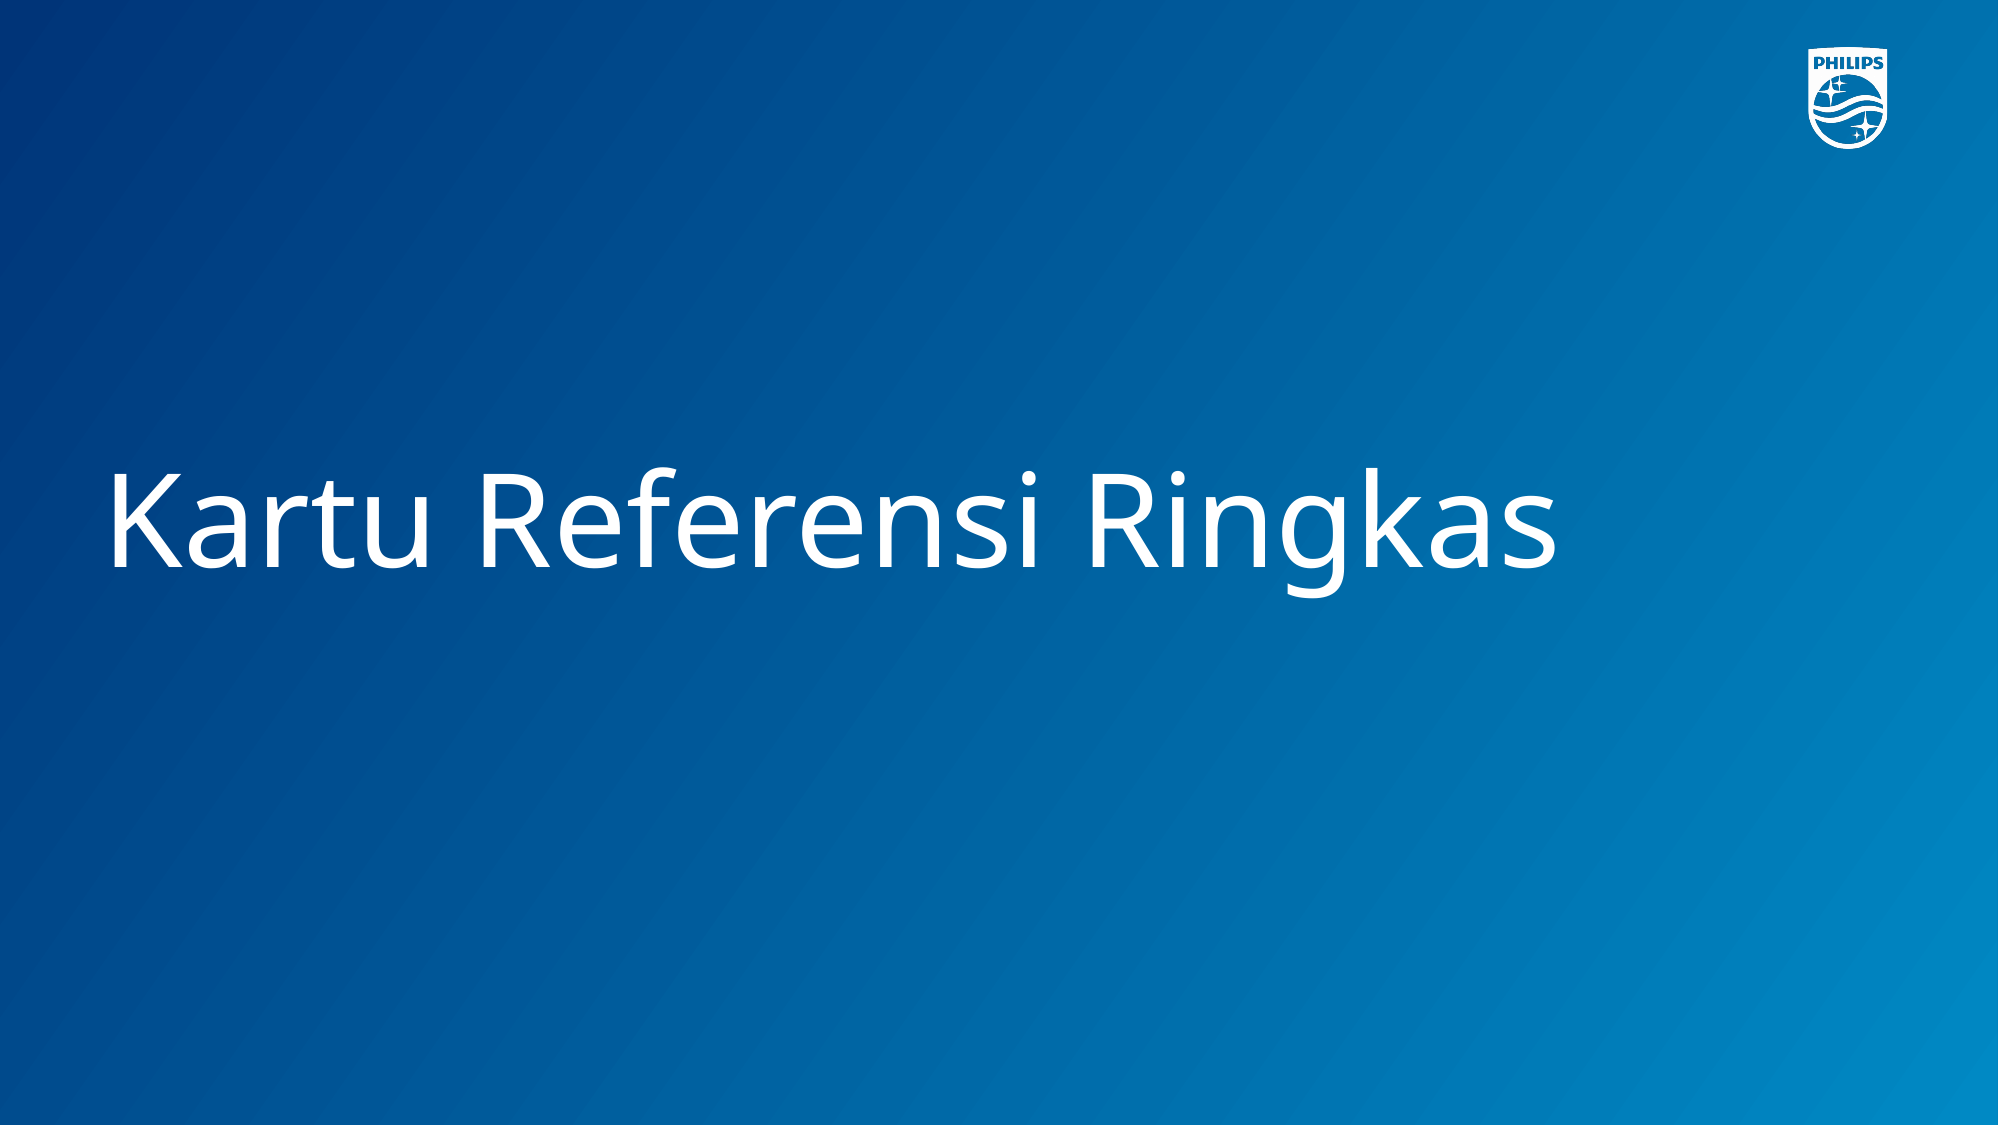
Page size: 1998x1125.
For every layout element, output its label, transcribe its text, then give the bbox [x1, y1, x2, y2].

list Kartu Referensi Ringkas [102, 467, 1886, 609]
